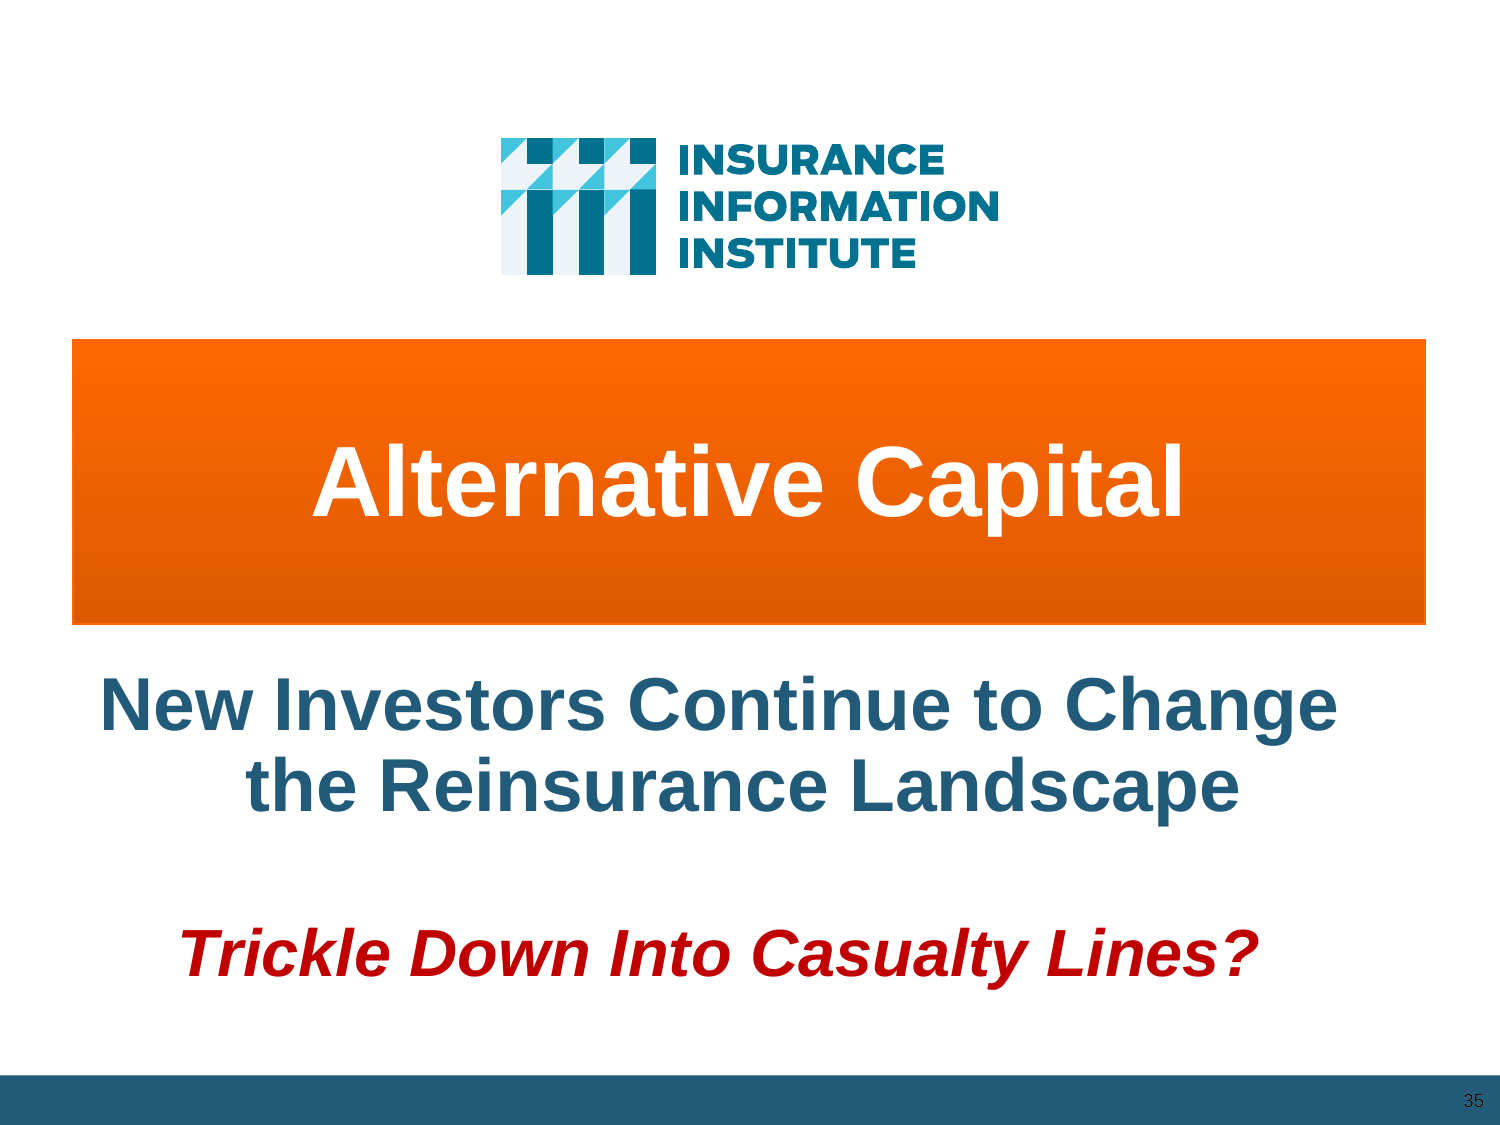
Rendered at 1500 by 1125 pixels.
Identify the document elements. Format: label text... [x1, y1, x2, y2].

picture [500, 137, 998, 275]
text_box [0, 1075, 1500, 1125]
slide_number 35 [1410, 1091, 1485, 1112]
text_box Trickle Down Into Casualty Lines? [28, 911, 1411, 999]
text_box Alternative Capital [73, 340, 1425, 625]
text_box New Investors Continue to Change the Reinsurance Landscape [28, 658, 1411, 911]
